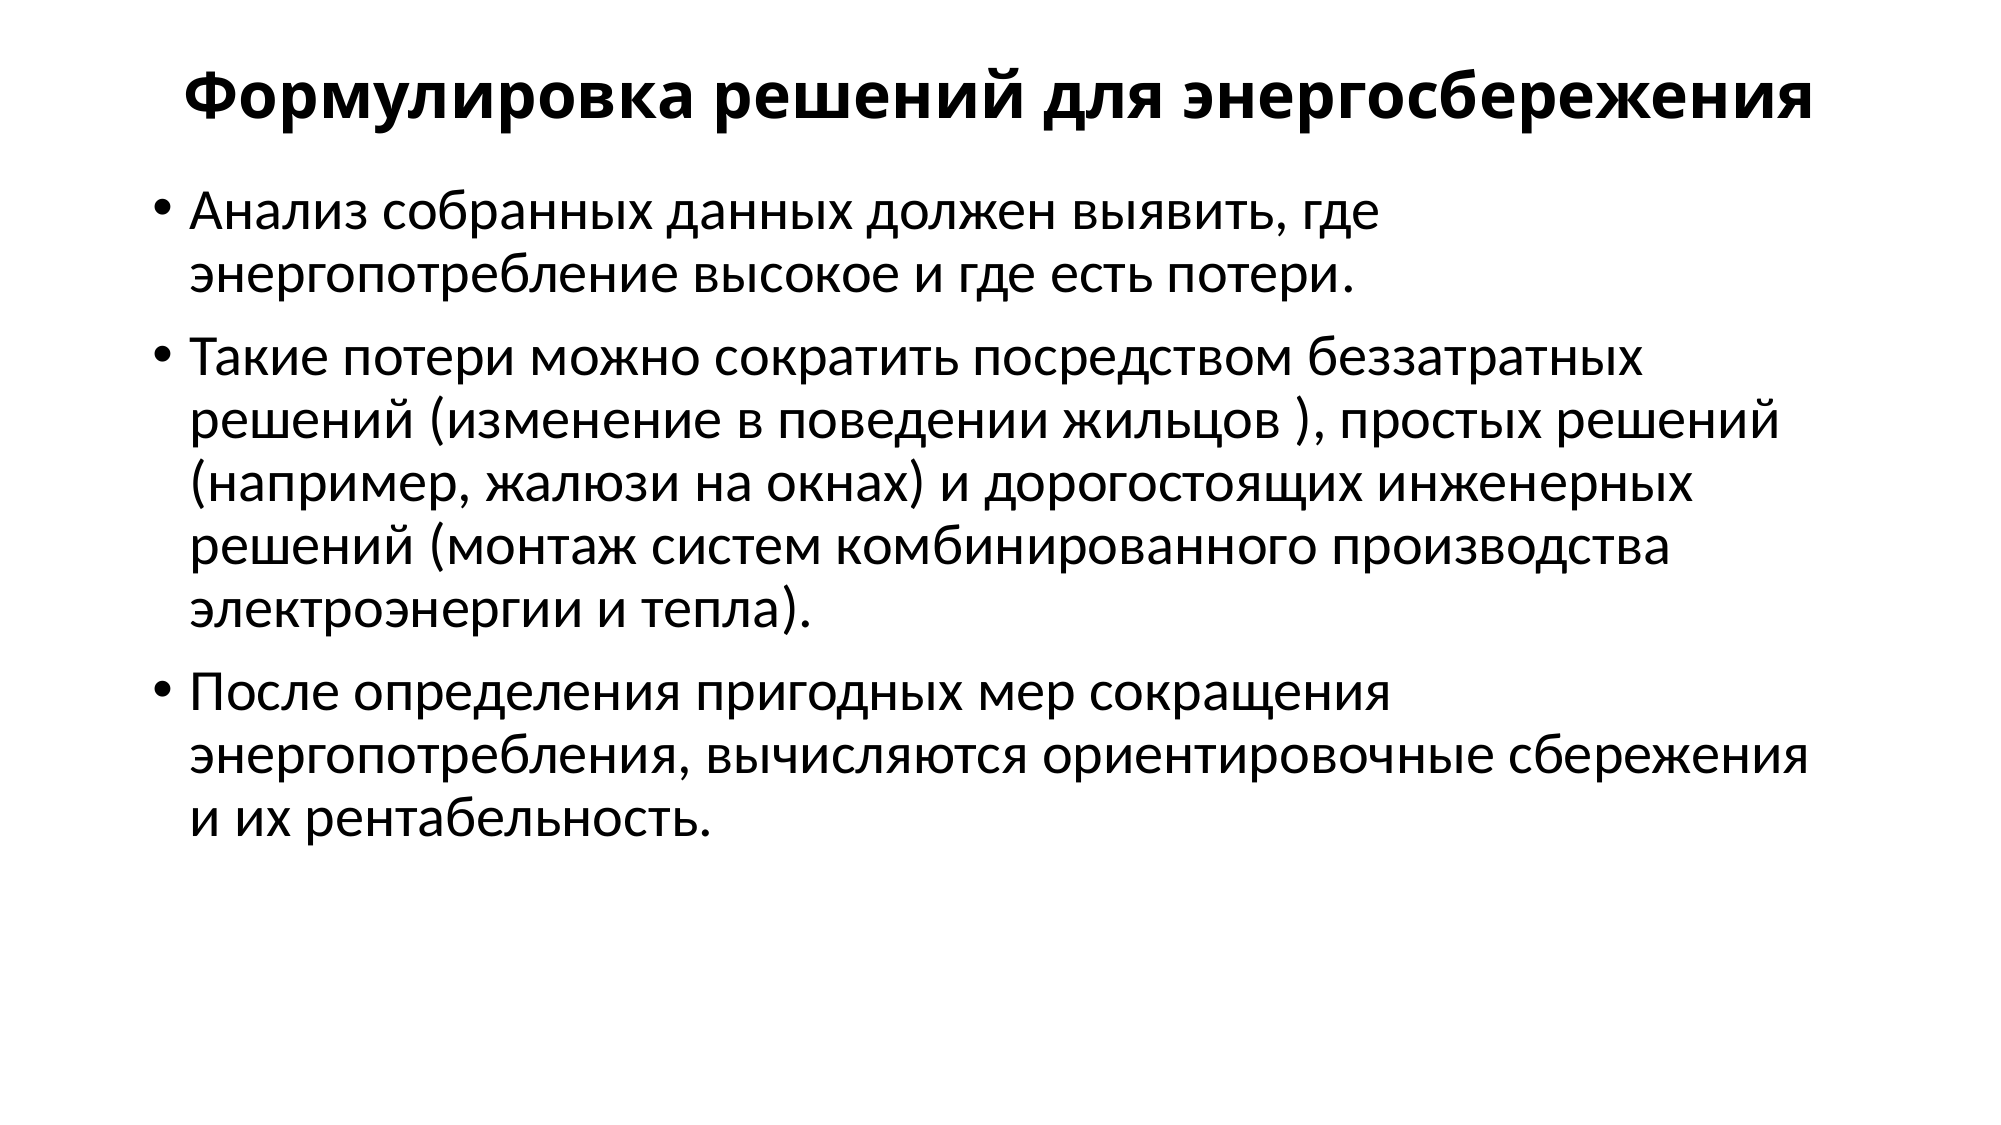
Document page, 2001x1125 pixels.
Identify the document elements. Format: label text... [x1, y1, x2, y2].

list Анализ собранных данных должен выявить, где энергопотребление высокое и где есть потери. Такие потери можно сократить посредством беззатратных решений (изменение в поведении жильцов ), простых решений (например, жалюзи на окнах) и дорогостоящих инженерных решений (монтаж систем комбинированного производства электроэнергии и тепла). После определения пригодных мер сокращения энергопотребления, вычисляются ориентировочные сбережения и их рентабельность. [137, 171, 1863, 1035]
title Формулировка решений для энергосбережения [137, 23, 1863, 171]
